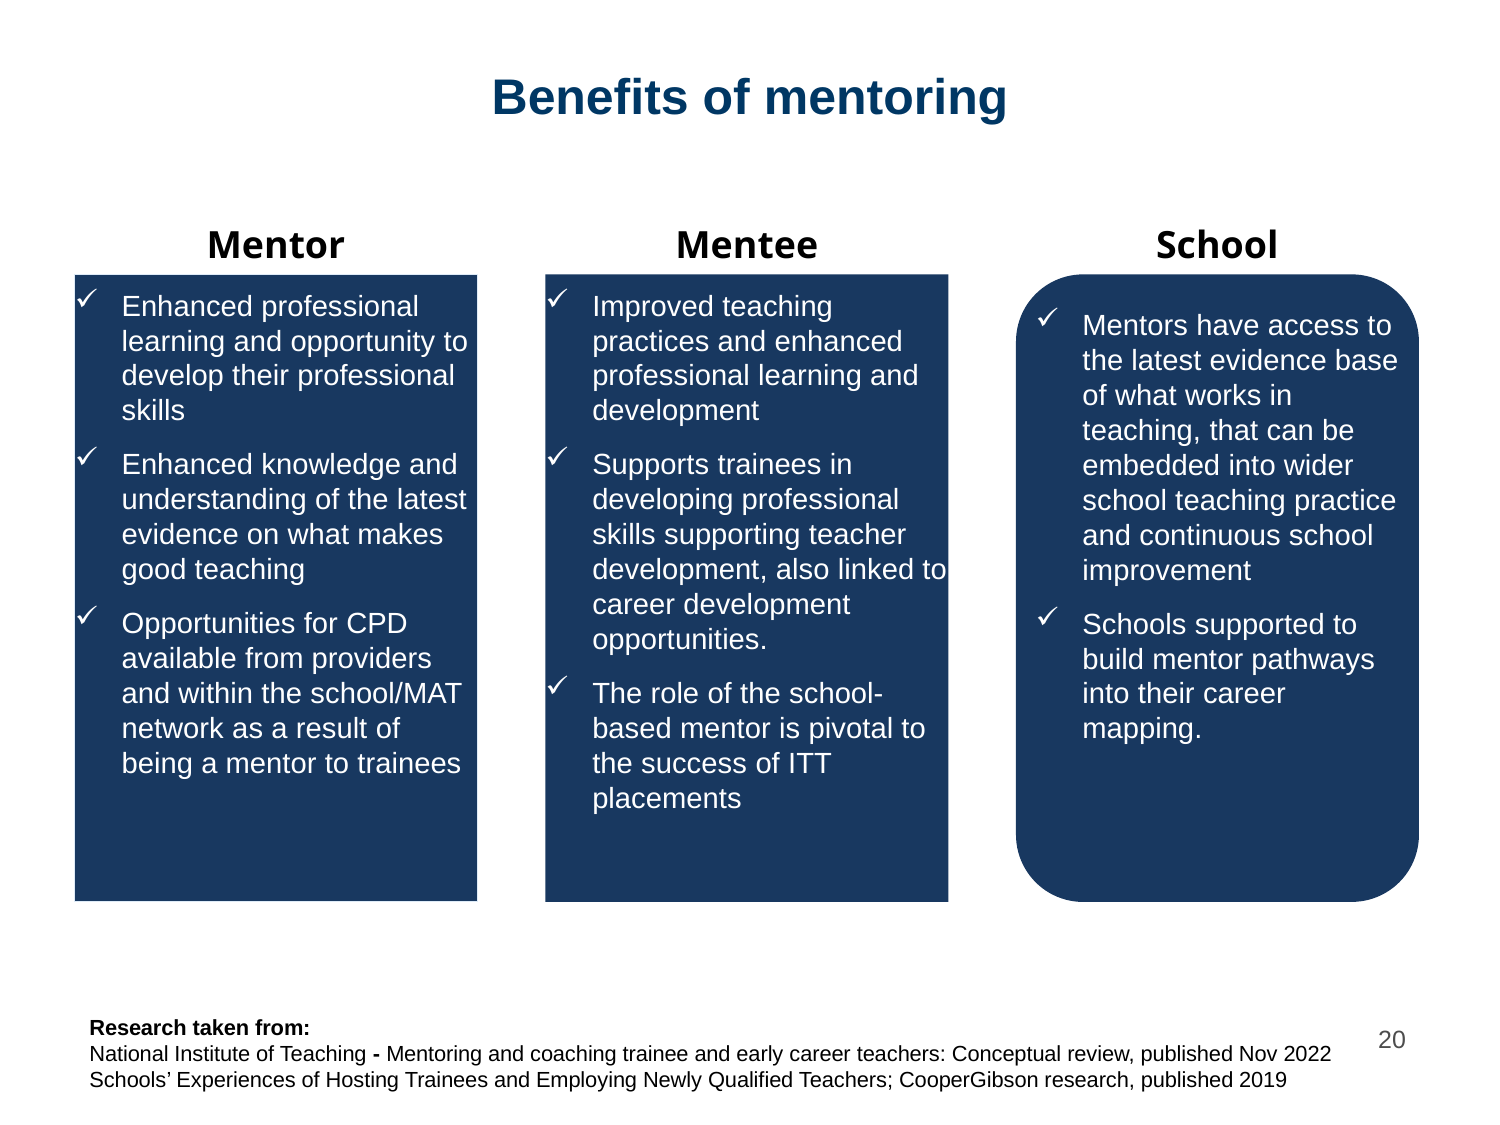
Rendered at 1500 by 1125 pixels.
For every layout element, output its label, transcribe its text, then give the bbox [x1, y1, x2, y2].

text_box Mentors have access to the latest evidence base of what works in teaching, that can be embedded into wider school teaching practice and continuous school improvement ​ Schools supported to build mentor pathways into their career mapping. [1015, 274, 1419, 902]
text_box Research taken from: National Institute of Teaching - Mentoring and coaching trainee and early career teachers: Conceptual review, published Nov 2022 Schools’ Experiences of Hosting Trainees and Employing Newly Qualified Teachers; CooperGibson research, published 2019 [74, 1006, 1445, 1100]
list Improved teaching practices and enhanced professional learning and development Supports trainees in developing professional skills supporting teacher development, also linked to career development opportunities. The role of the school-based mentor is pivotal to the success of ITT placements [545, 274, 949, 902]
text_box Mentor [59, 213, 493, 274]
list Enhanced professional learning and opportunity to develop their professional skills Enhanced knowledge and understanding​ of the latest evidence on what makes good teaching Opportunities for CPD available from providers and within the school/MAT network as a result of being a mentor to trainees [74, 274, 478, 902]
title Benefits of mentoring [94, 71, 1407, 156]
text_box Mentee [530, 213, 964, 274]
text_box School [1001, 213, 1434, 274]
